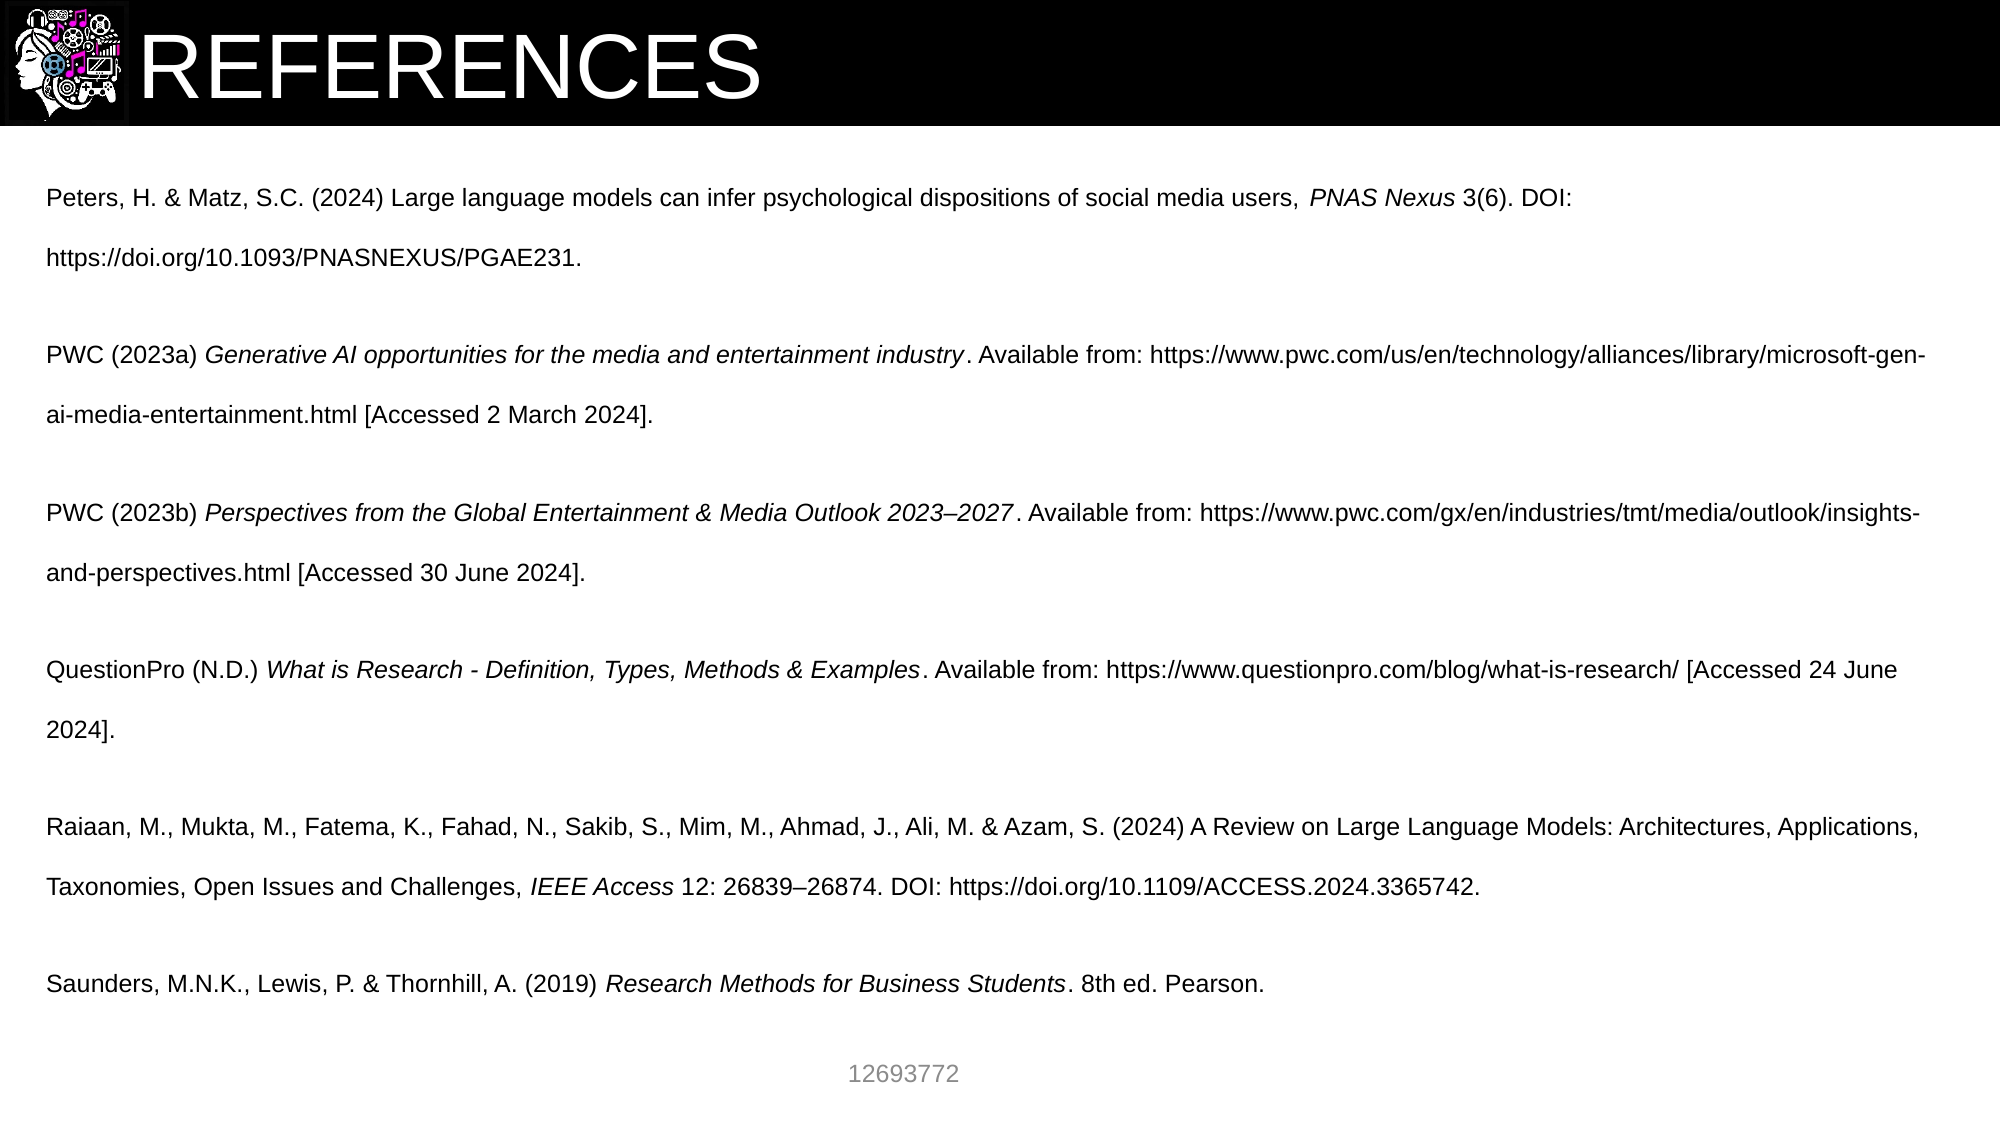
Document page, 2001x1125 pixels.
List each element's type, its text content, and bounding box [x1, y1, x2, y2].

text_box [130, 0, 2000, 126]
text_box [0, 0, 123, 126]
text_box Peters, H. & Matz, S.C. (2024) Large language models can infer psychological dispositions of social media users, PNAS Nexus 3(6). DOI: https://doi.org/10.1093/PNASNEXUS/PGAE231. PWC (2023a) Generative AI opportunities for the media and entertainment industry. Available from: https://www.pwc.com/us/en/technology/alliances/library/microsoft-gen-ai-media-entertainment.html [Accessed 2 March 2024]. PWC (2023b) Perspectives from the Global Entertainment & Media Outlook 2023–2027. Available from: https://www.pwc.com/gx/en/industries/tmt/media/outlook/insights-and-perspectives.html [Accessed 30 June 2024]. QuestionPro (N.D.) What is Research - Definition, Types, Methods & Examples. Available from: https://www.questionpro.com/blog/what-is-research/ [Accessed 24 June 2024]. Raiaan, M., Mukta, M., Fatema, K., Fahad, N., Sakib, S., Mim, M., Ahmad, J., Ali, M. & Azam, S. (2024) A Review on Large Language Models: Architectures, Applications, Taxonomies, Open Issues and Challenges, IEEE Access 12: 26839–26874. DOI: https://doi.org/10.1109/ACCESS.2024.3365742. Saunders, M.N.K., Lewis, P. & Thornhill, A. (2019) Research Methods for Business Students. 8th ed. Pearson. [31, 144, 1969, 1006]
picture [4, 1, 130, 126]
footer 12693772 [566, 1042, 1242, 1103]
text_box REFERENCES [123, 0, 1718, 125]
